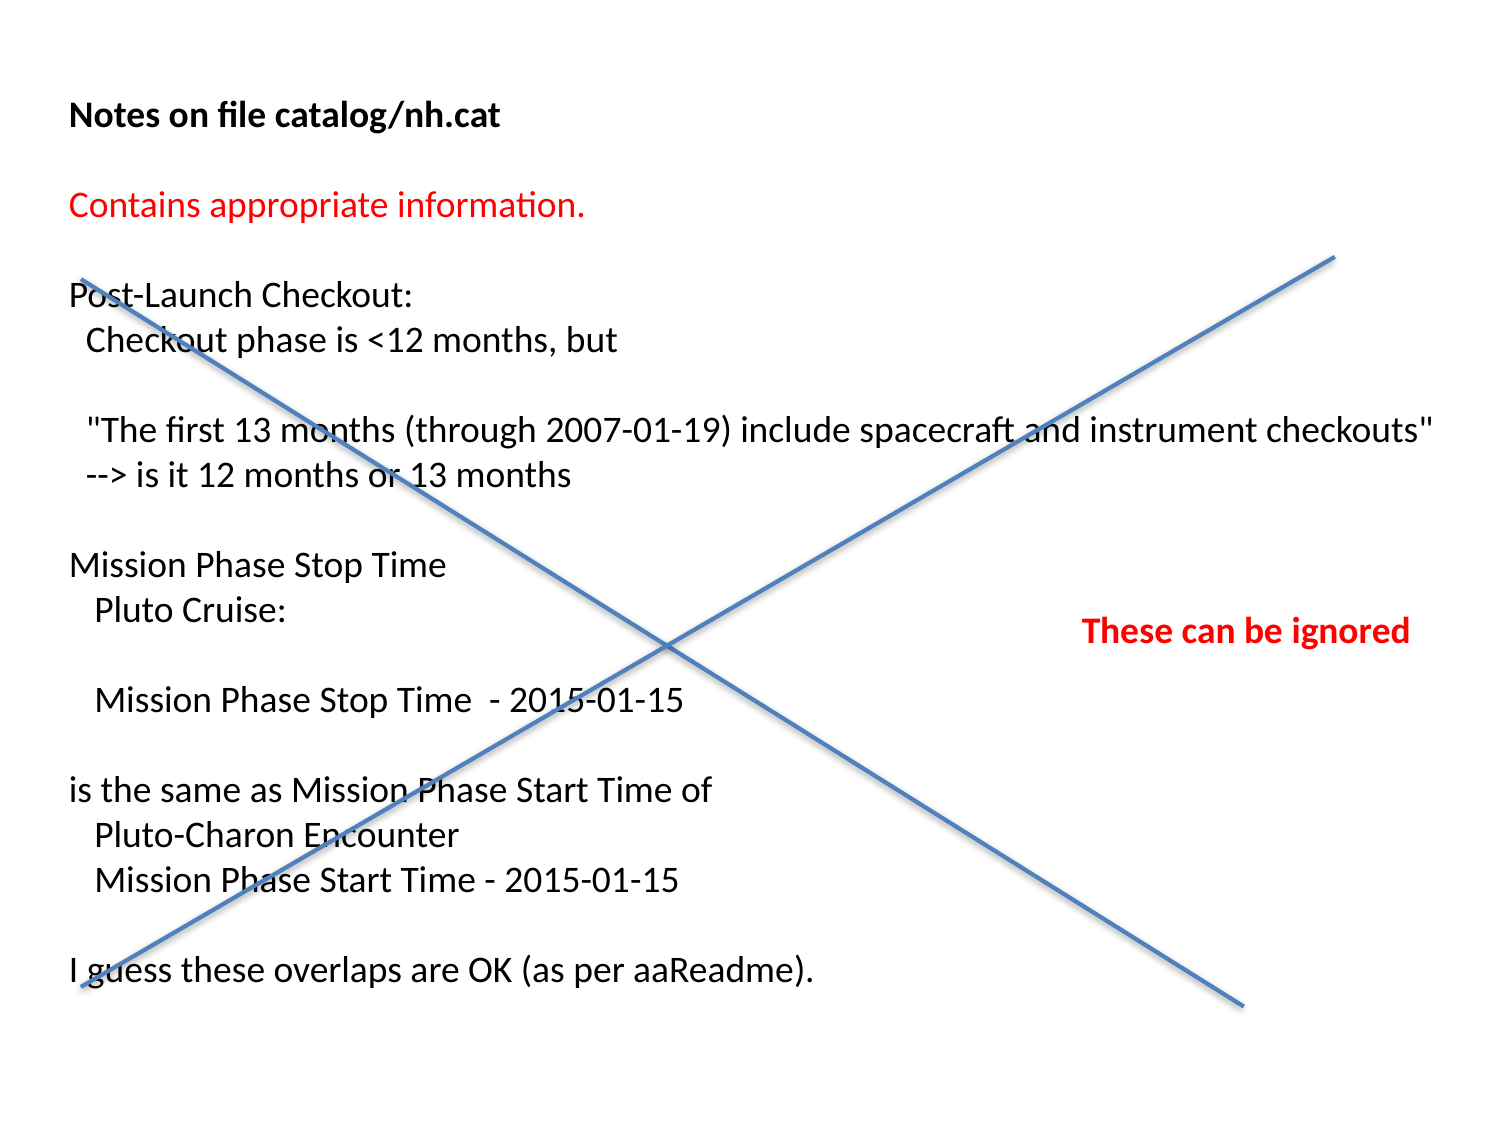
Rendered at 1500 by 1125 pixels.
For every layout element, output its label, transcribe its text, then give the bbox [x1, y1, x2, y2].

text_box Notes on file catalog/nh.cat Contains appropriate information. Post-Launch Checkout: Checkout phase is <12 months, but "The first 13 months (through 2007-01-19) include spacecraft and instrument checkouts" --> is it 12 months or 13 months Mission Phase Stop Time Pluto Cruise: Mission Phase Stop Time - 2015-01-15 is the same as Mission Phase Start Time of Pluto-Charon Encounter Mission Phase Start Time - 2015-01-15 I guess these overlaps are OK (as per aaReadme). [54, 82, 1450, 998]
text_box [80, 994, 1245, 1007]
text_box These can be ignored [1340, 598, 1427, 659]
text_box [80, 256, 1336, 988]
